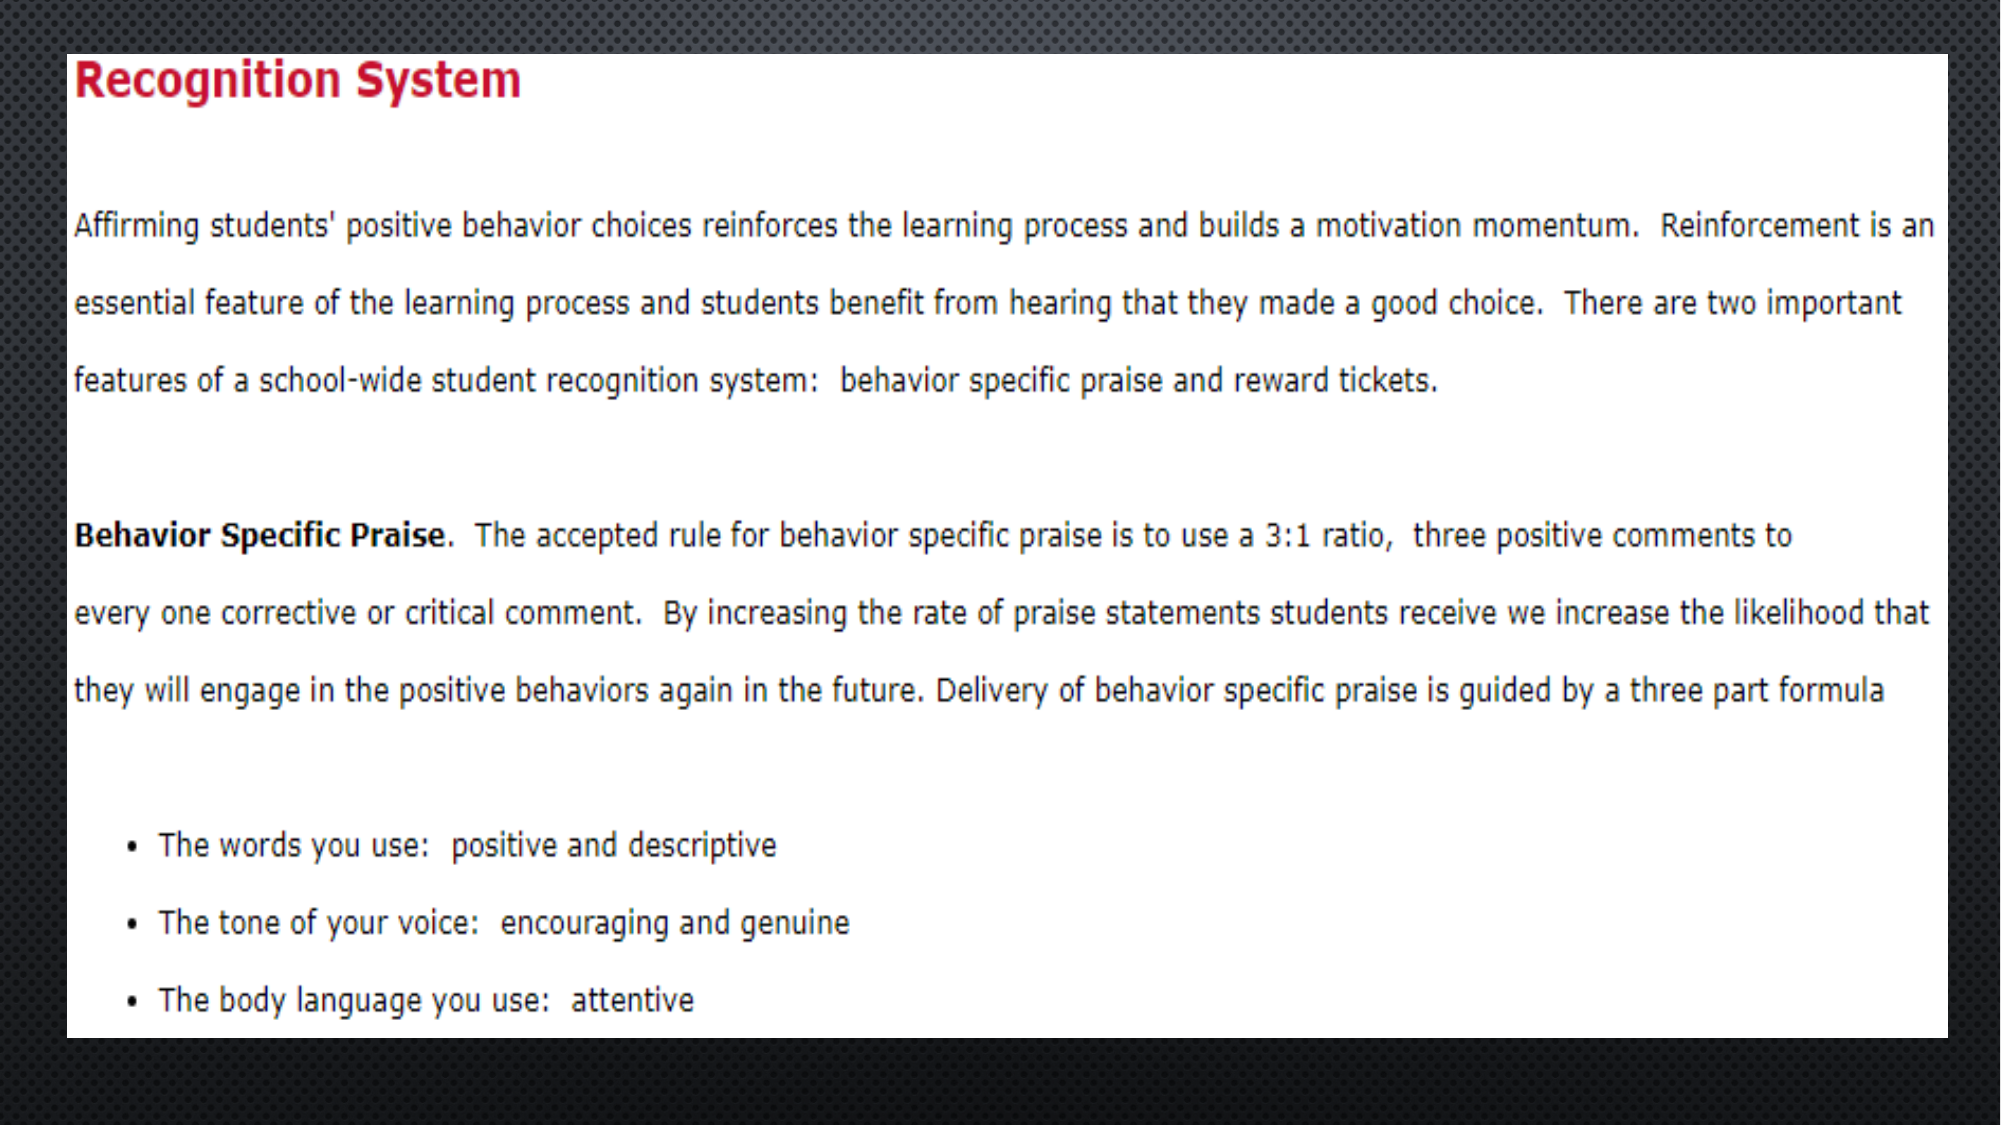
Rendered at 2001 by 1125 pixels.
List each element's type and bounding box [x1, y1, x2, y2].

picture [67, 54, 1949, 1038]
